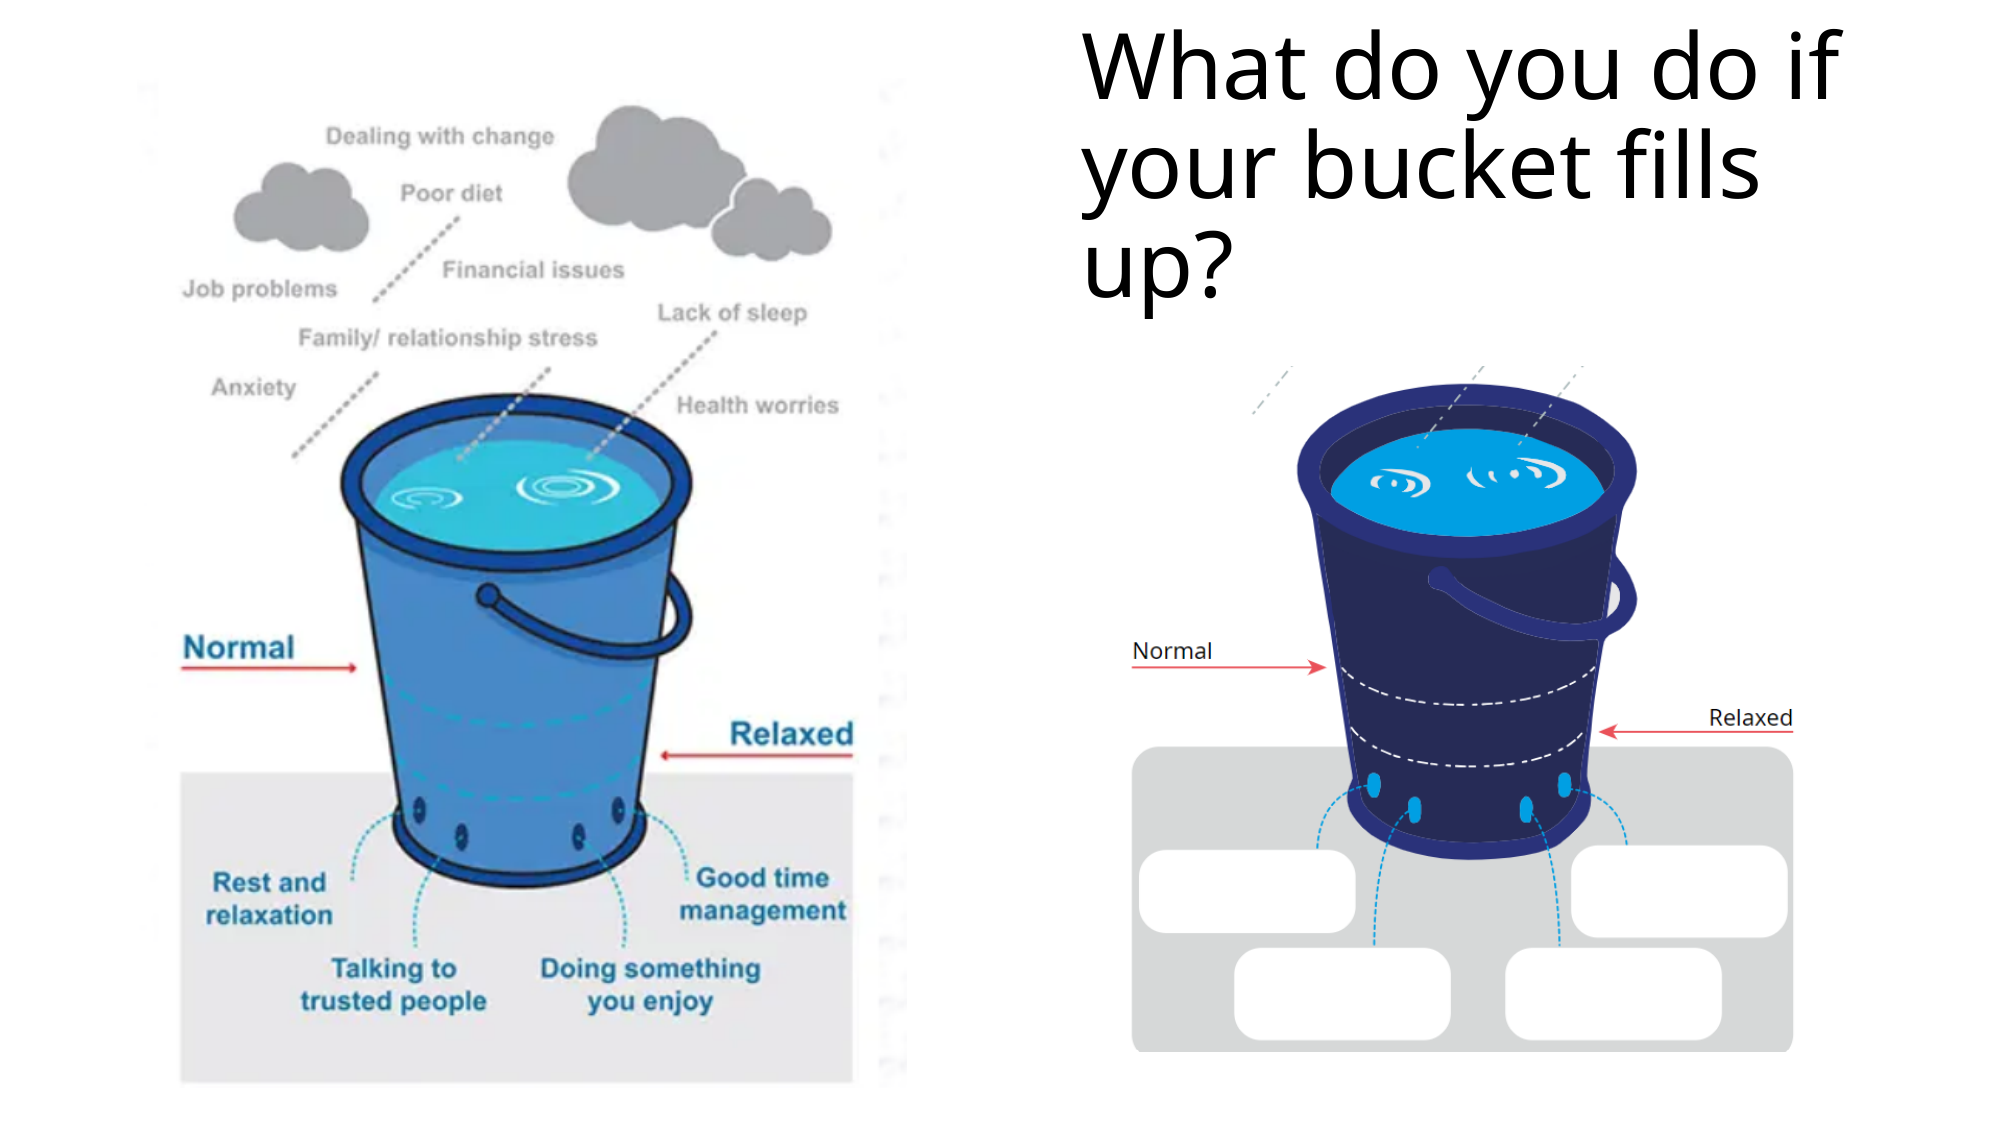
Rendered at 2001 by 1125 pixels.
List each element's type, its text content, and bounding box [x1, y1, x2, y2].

picture [1115, 366, 1814, 1052]
title What do you do if your bucket fills up? [1066, 59, 1863, 278]
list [137, 78, 907, 1088]
